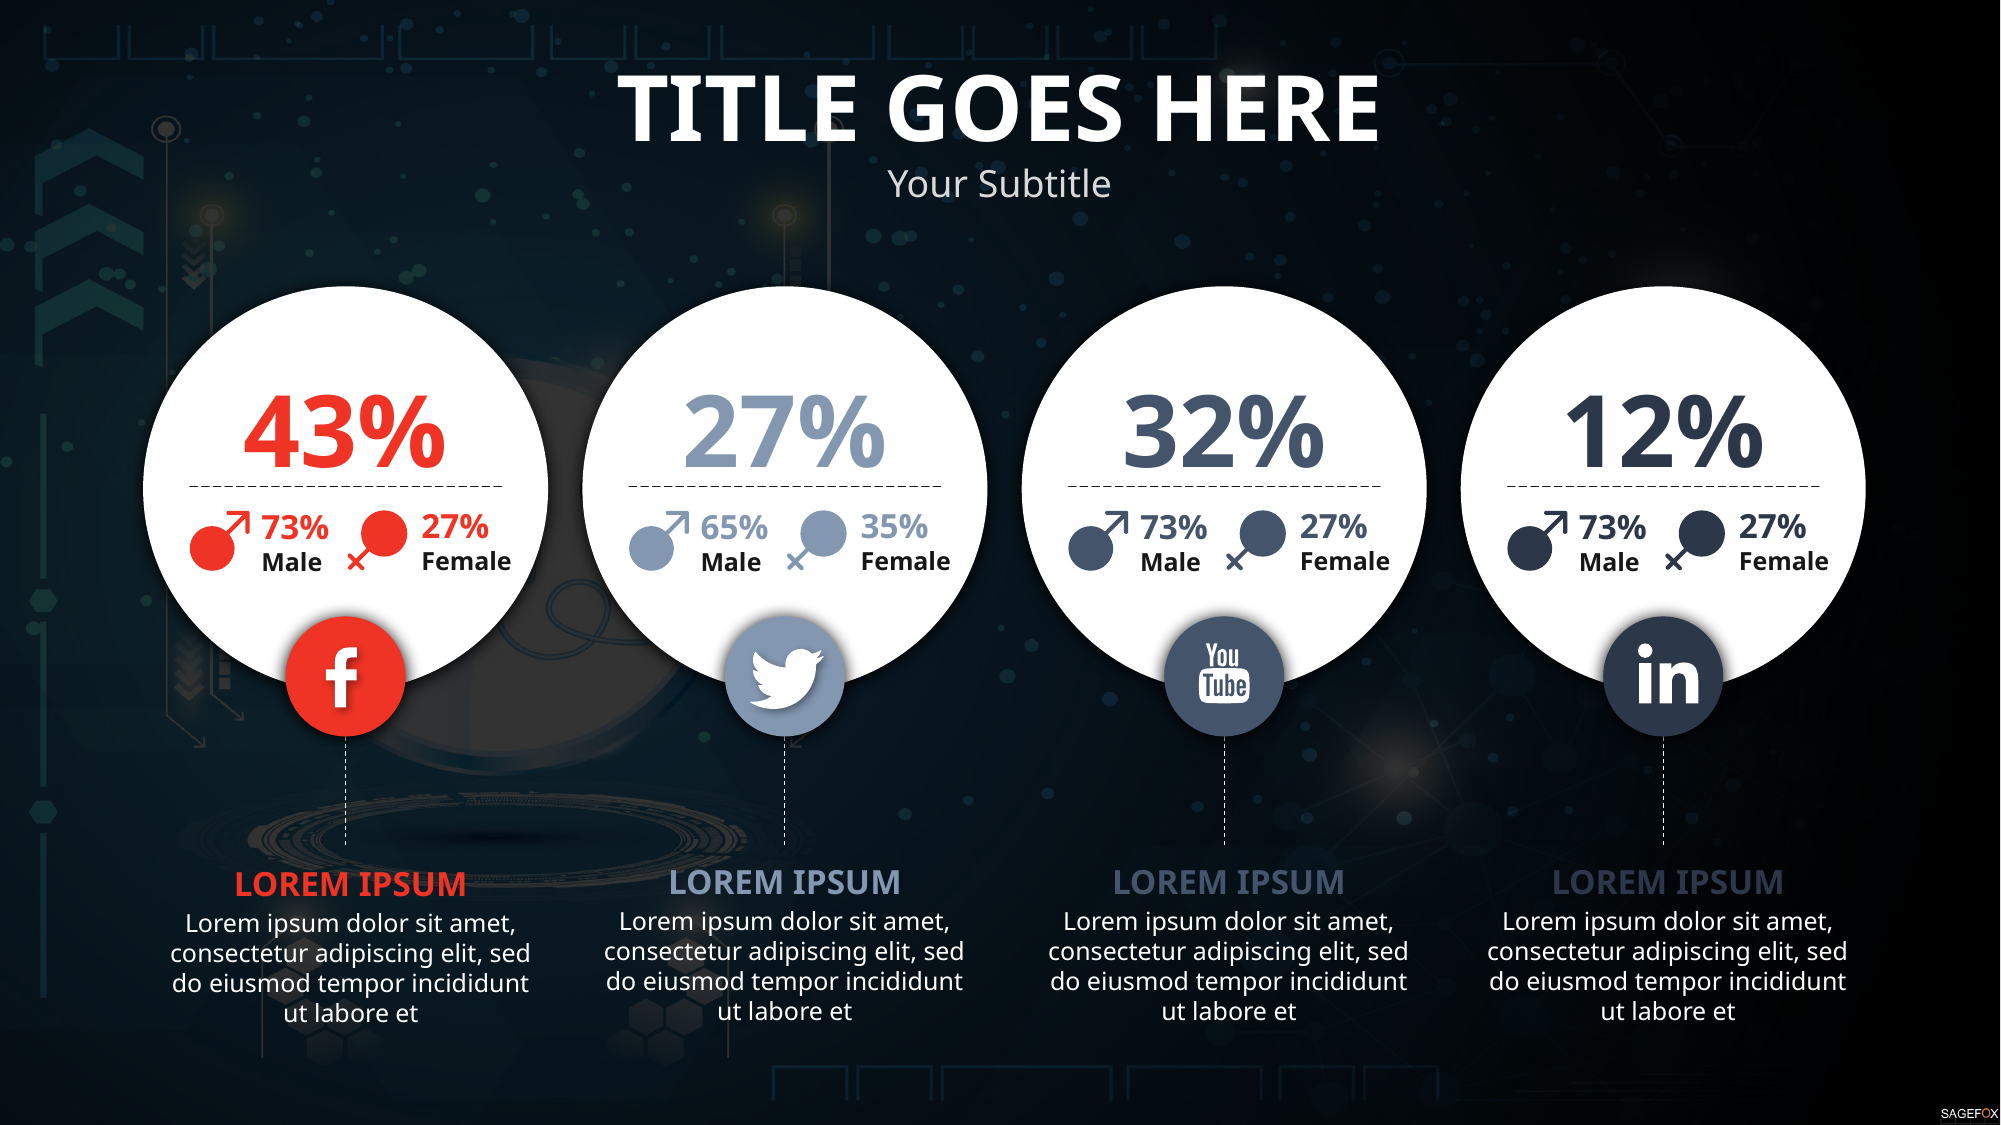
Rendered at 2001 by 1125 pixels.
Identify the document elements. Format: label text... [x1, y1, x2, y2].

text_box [1507, 498, 1665, 585]
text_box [1021, 286, 1427, 692]
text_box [629, 498, 786, 585]
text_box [1226, 498, 1414, 585]
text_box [724, 616, 845, 737]
picture [0, 0, 2001, 1125]
text_box LOREM IPSUM Lorem ipsum dolor sit amet, consectetur adipiscing elit, sed do eiusmod tempor incididunt ut labore et [1026, 855, 1432, 1031]
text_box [582, 286, 988, 692]
text_box LOREM IPSUM Lorem ipsum dolor sit amet, consectetur adipiscing elit, sed do eiusmod tempor incididunt ut labore et [148, 857, 554, 1033]
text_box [143, 286, 549, 692]
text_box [347, 498, 536, 585]
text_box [1665, 498, 1853, 585]
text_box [1164, 616, 1285, 737]
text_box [285, 616, 406, 737]
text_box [1603, 616, 1724, 737]
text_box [189, 498, 347, 585]
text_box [1068, 498, 1226, 585]
text_box LOREM IPSUM Lorem ipsum dolor sit amet, consectetur adipiscing elit, sed do eiusmod tempor incididunt ut labore et [582, 855, 988, 1031]
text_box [1460, 286, 1866, 692]
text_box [786, 498, 975, 585]
text_box TITLE GOES HERE Your Subtitle [548, 42, 1452, 212]
text_box LOREM IPSUM Lorem ipsum dolor sit amet, consectetur adipiscing elit, sed do eiusmod tempor incididunt ut labore et [1465, 855, 1871, 1031]
